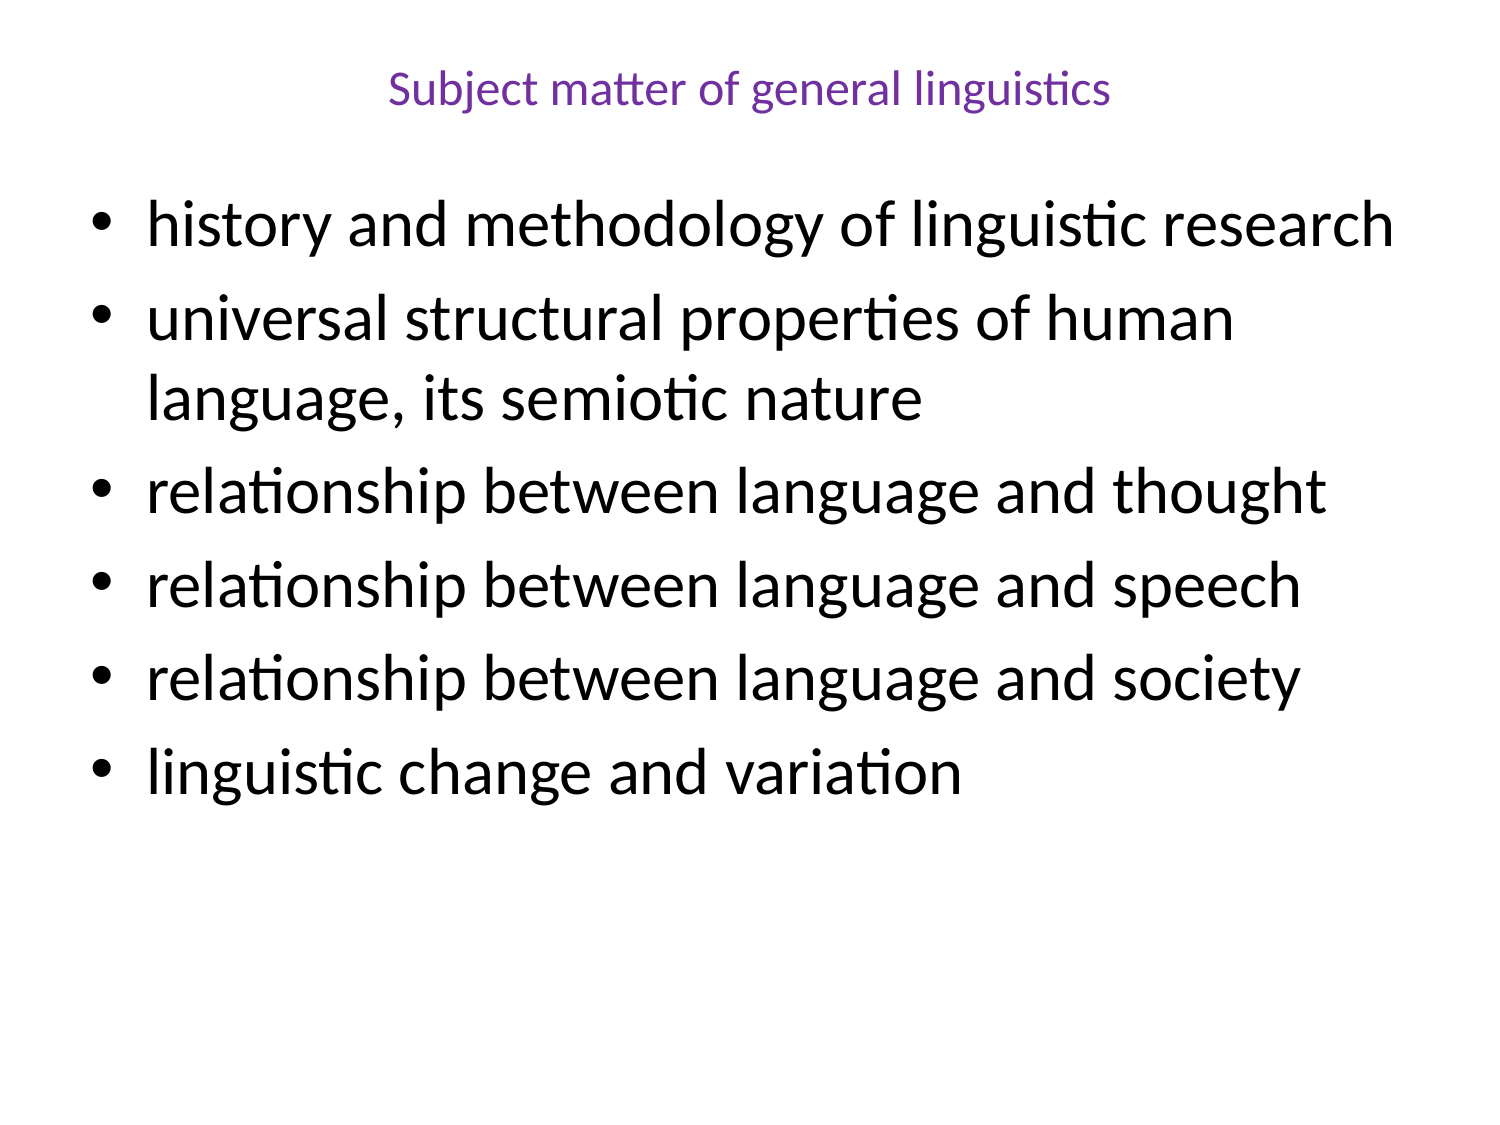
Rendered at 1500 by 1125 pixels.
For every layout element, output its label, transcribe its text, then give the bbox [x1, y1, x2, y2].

title Subject matter of general linguistics [75, 45, 1425, 126]
list history and methodology of linguistic research universal structural properties of human language, its semiotic nature relationship between language and thought relationship between language and speech relationship between language and society linguistic change and variation [75, 172, 1425, 1005]
